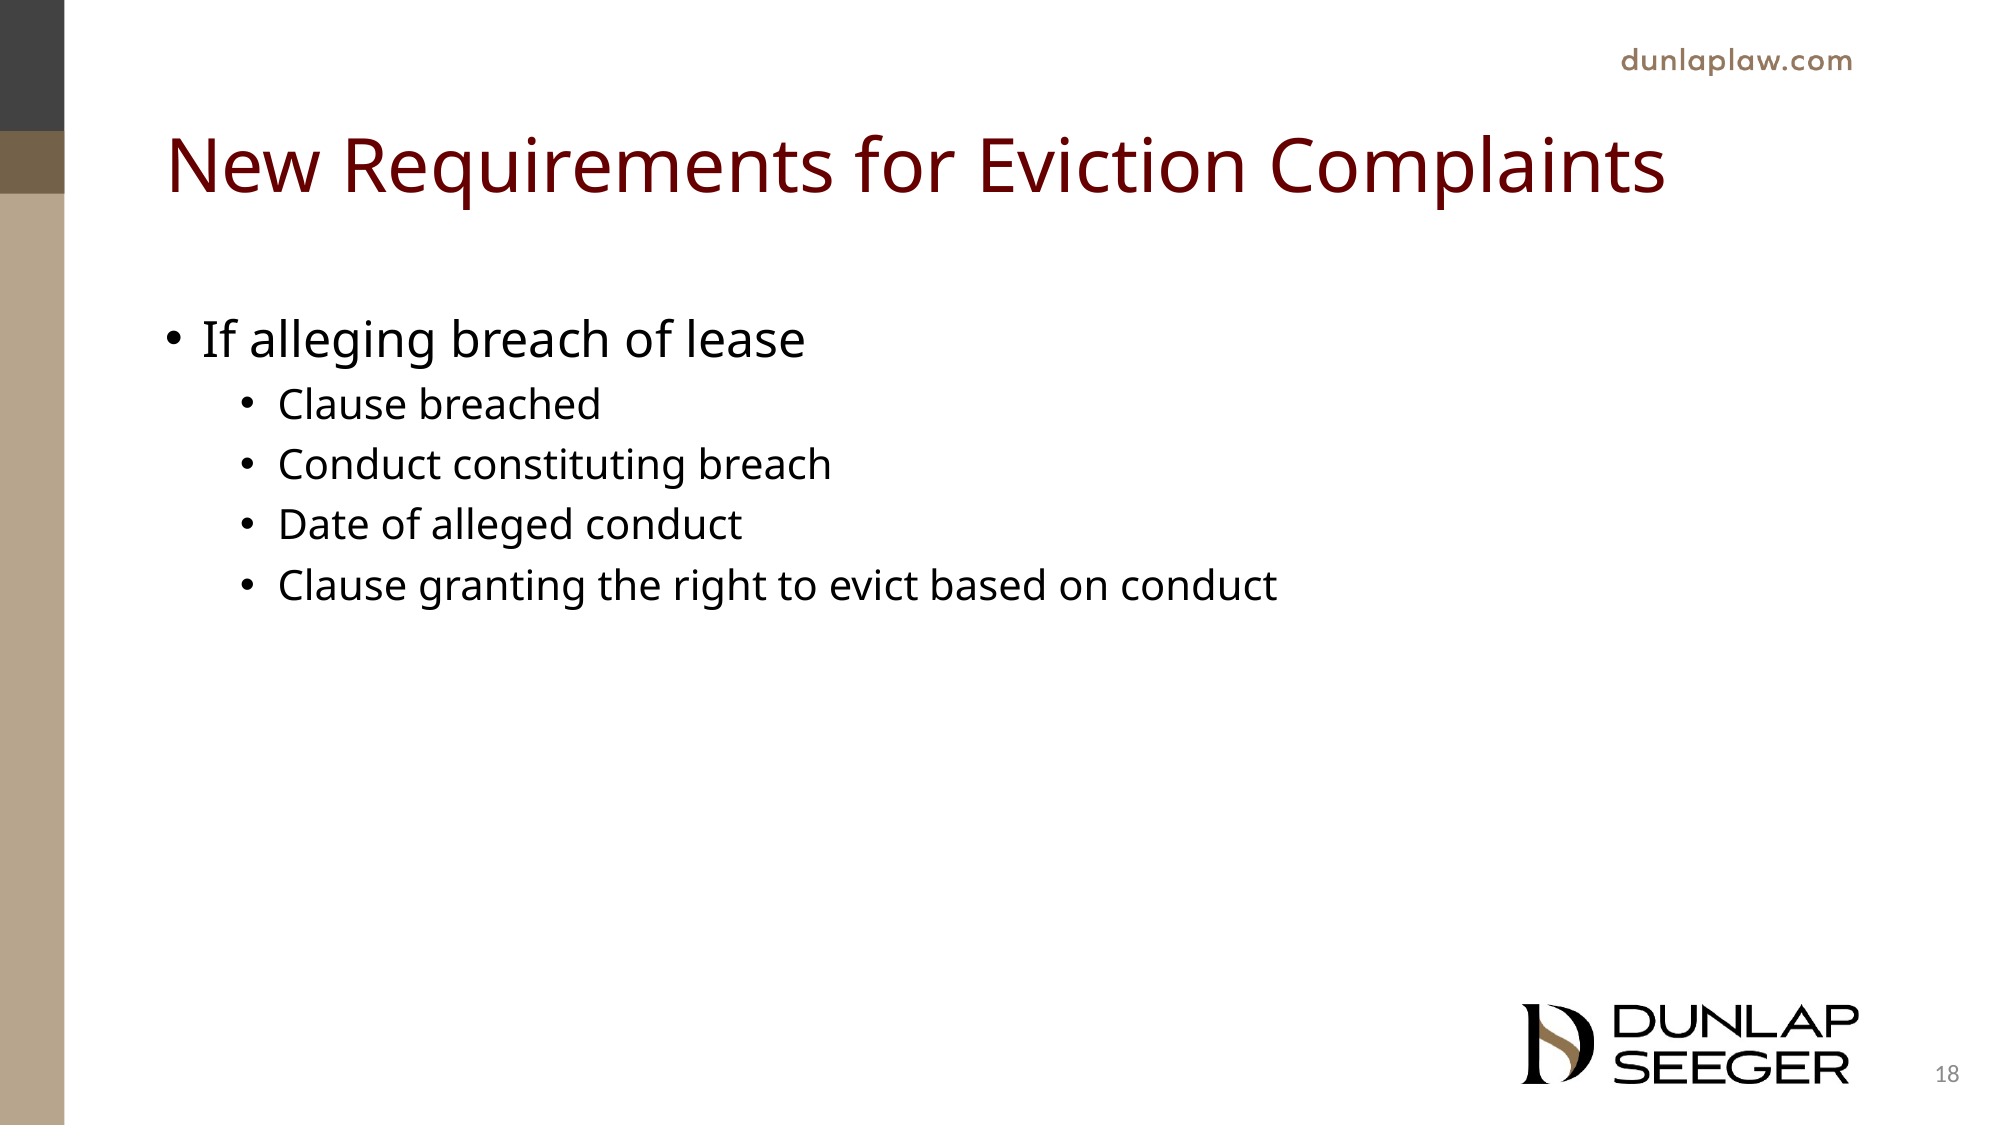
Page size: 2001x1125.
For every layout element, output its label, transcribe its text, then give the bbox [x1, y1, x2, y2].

list If alleging breach of lease Clause breached Conduct constituting breach Date of alleged conduct Clause granting the right to evict based on conduct [150, 299, 1863, 915]
slide_number 18 [1412, 1042, 1975, 1103]
picture [1520, 1004, 1859, 1042]
title New Requirements for Eviction Complaints [150, 59, 1863, 278]
picture [1614, 41, 1859, 59]
